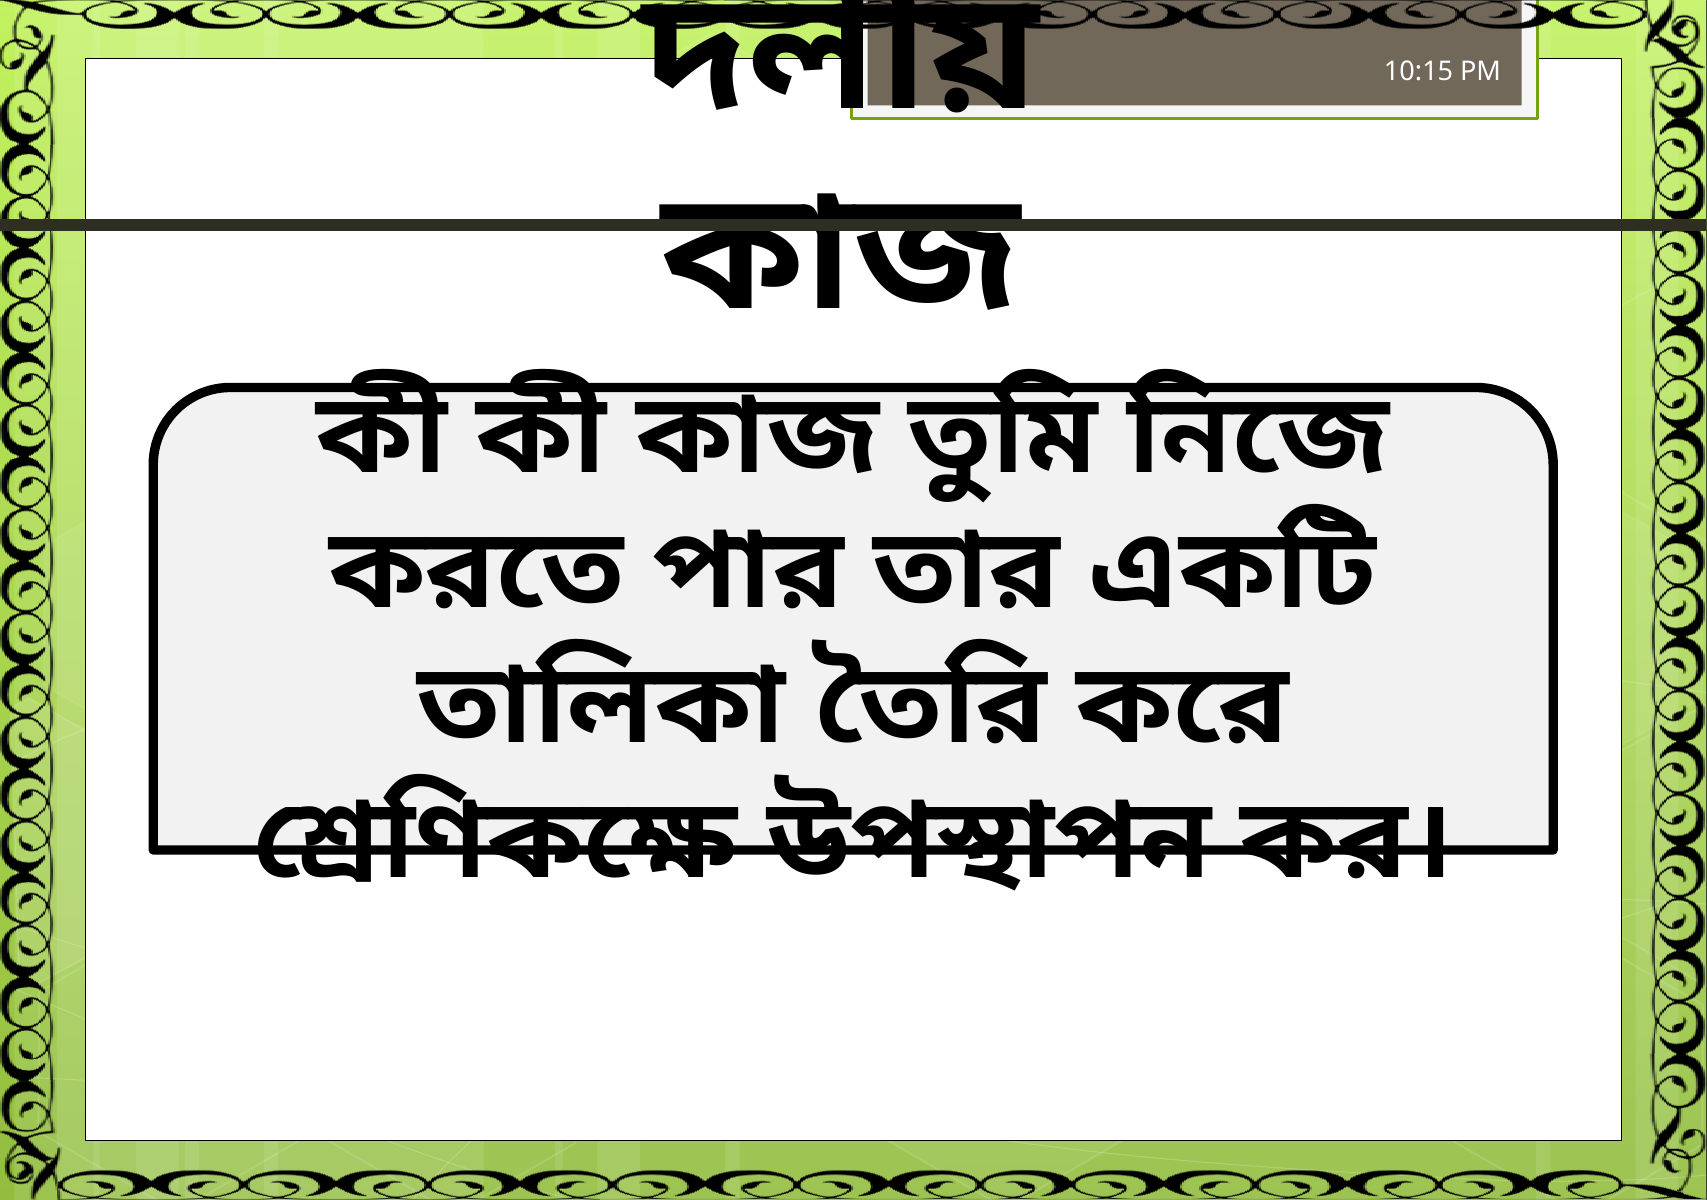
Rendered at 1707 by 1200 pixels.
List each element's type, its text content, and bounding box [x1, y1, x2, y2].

picture [0, 0, 1706, 219]
picture [0, 231, 1706, 1200]
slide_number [1119, 39, 1518, 104]
text_box কী কী কাজ তুমি নিজে করতে পার তার একটি তালিকা তৈরি করে শ্রেণিকক্ষে উপস্থাপন কর। [151, 386, 1555, 852]
text_box দলীয় কাজ [452, 48, 1230, 219]
